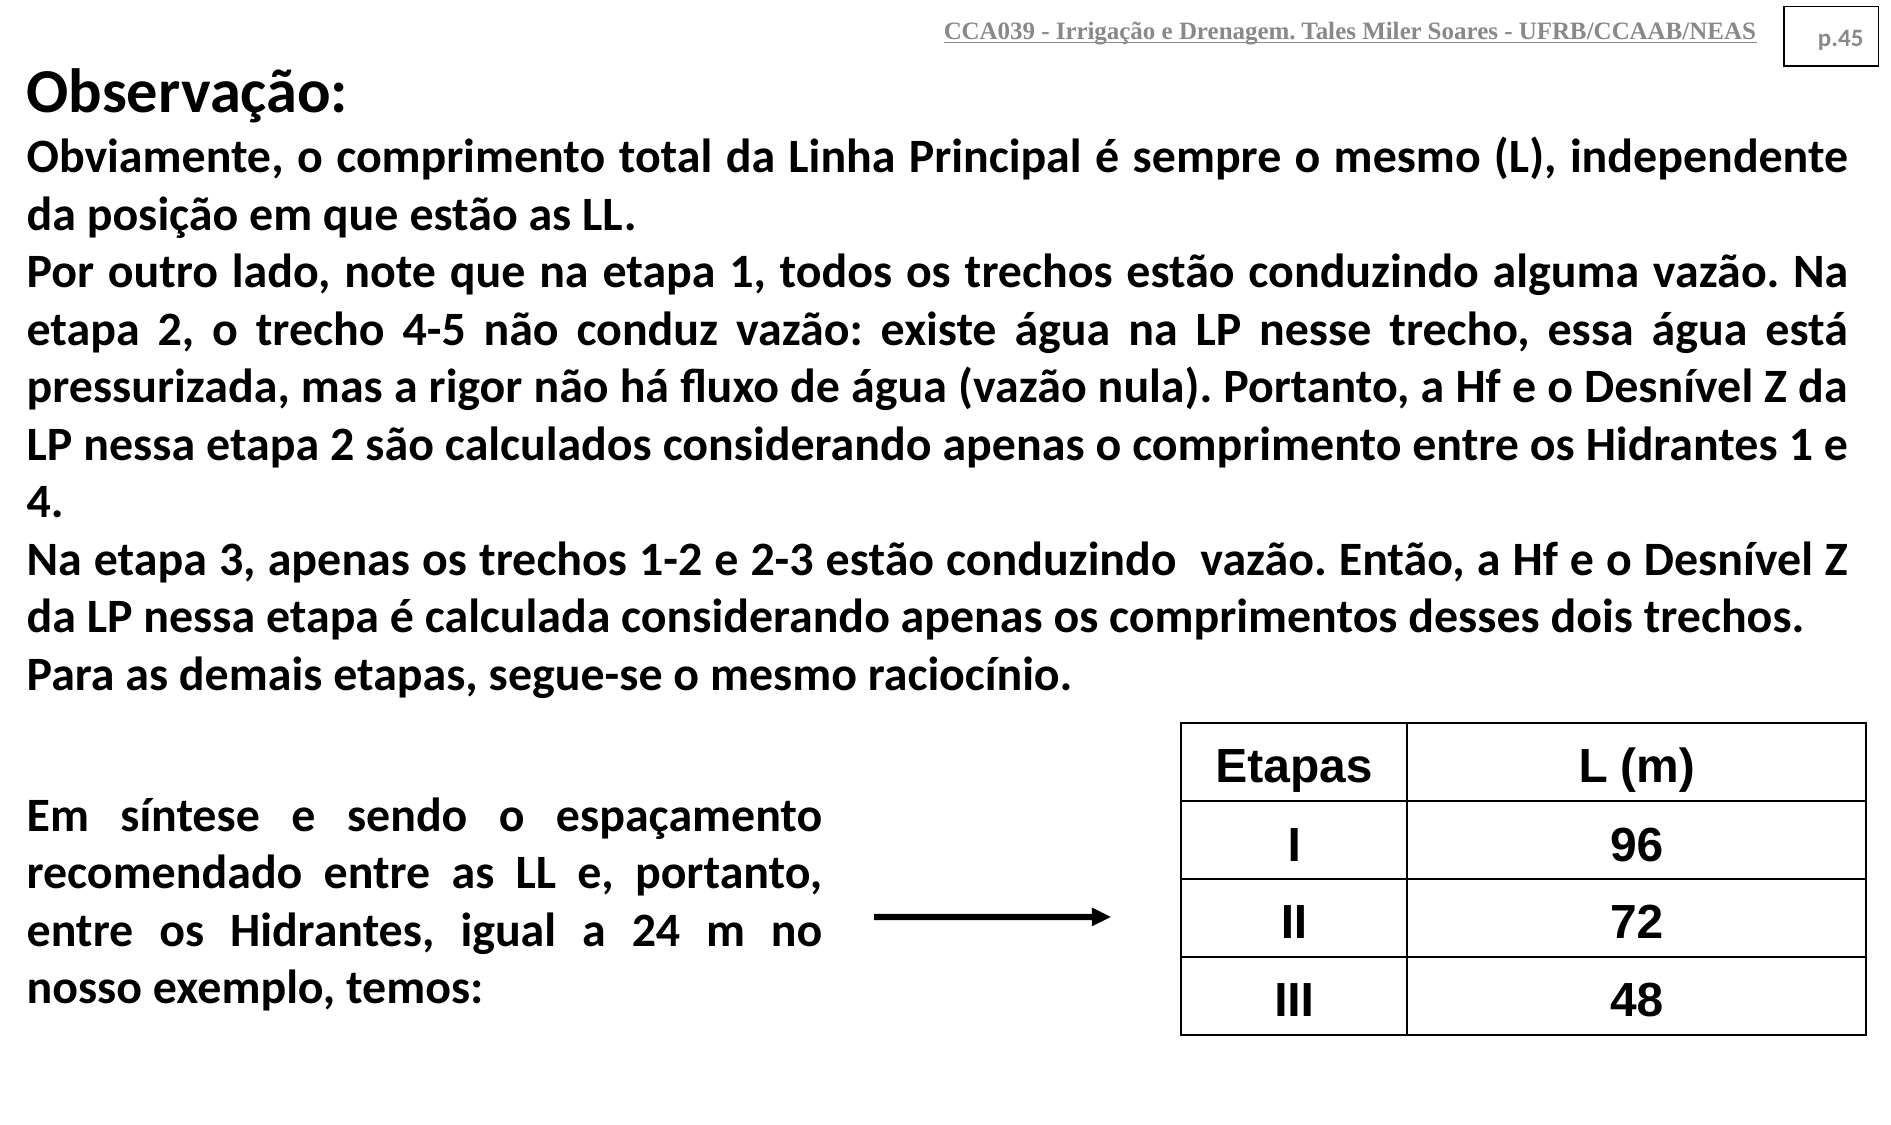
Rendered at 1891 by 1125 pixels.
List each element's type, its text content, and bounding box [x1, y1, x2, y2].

table_cell I [1182, 802, 1406, 878]
text_box [874, 910, 1111, 924]
table_header L (m) [1408, 724, 1865, 800]
text_box Em síntese e sendo o espaçamento recomendado entre as LL e, portanto, entre os Hidrantes, igual a 24 m no nosso exemplo, temos: [11, 776, 839, 1021]
table_cell 96 [1408, 802, 1865, 878]
table_cell II [1182, 880, 1406, 956]
table_header Etapas [1182, 724, 1406, 800]
text_box Observação: Obviamente, o comprimento total da Linha Principal é sempre o mesmo (L), independente da posição em que estão as LL. Por outro lado, note que na etapa 1, todos os trechos estão conduzindo alguma vazão. Na etapa 2, o trecho 4-5 não conduz vazão: existe água na LP nesse trecho, essa água está pressurizada, mas a rigor não há fluxo de água (vazão nula). Portanto, a Hf e o Desnível Z da LP nessa etapa 2 são calculados considerando apenas o comprimento entre os Hidrantes 1 e 4. Na etapa 3, apenas os trechos 1-2 e 2-3 estão conduzindo vazão. Então, a Hf e o Desnível Z da LP nessa etapa é calculada considerando apenas os comprimentos desses dois trechos. Para as demais etapas, segue-se o mesmo raciocínio. [11, 42, 1867, 707]
table_cell 48 [1408, 958, 1865, 1034]
table_cell 72 [1408, 880, 1865, 956]
table_cell III [1182, 958, 1406, 1034]
text_box p.45 [1783, 6, 1879, 67]
text_box CCA039 - Irrigação e Drenagem. Tales Miler Soares - UFRB/CCAAB/NEAS [815, 0, 1772, 42]
